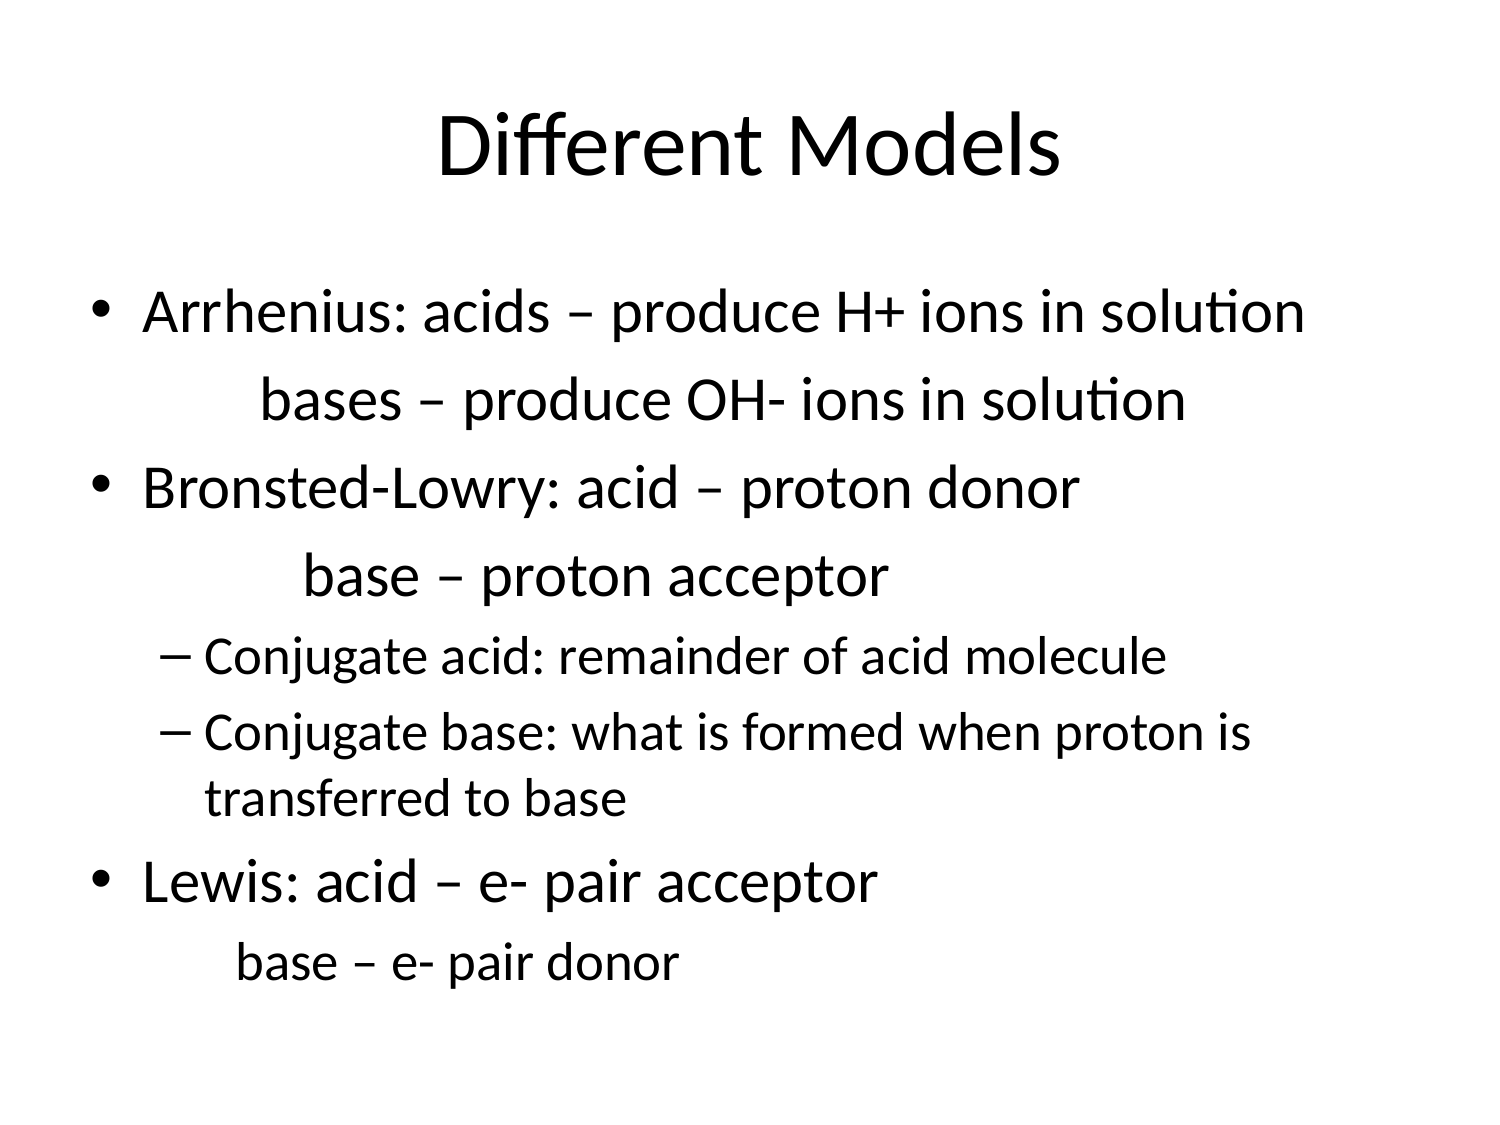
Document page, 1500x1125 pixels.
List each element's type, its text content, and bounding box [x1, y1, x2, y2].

list Arrhenius: acids – produce H+ ions in solution bases – produce OH- ions in solution Bronsted-Lowry: acid – proton donor base – proton acceptor Conjugate acid: remainder of acid molecule Conjugate base: what is formed when proton is transferred to base Lewis: acid – e- pair acceptor base – e- pair donor [75, 262, 1425, 1005]
title Different Models [75, 45, 1425, 233]
